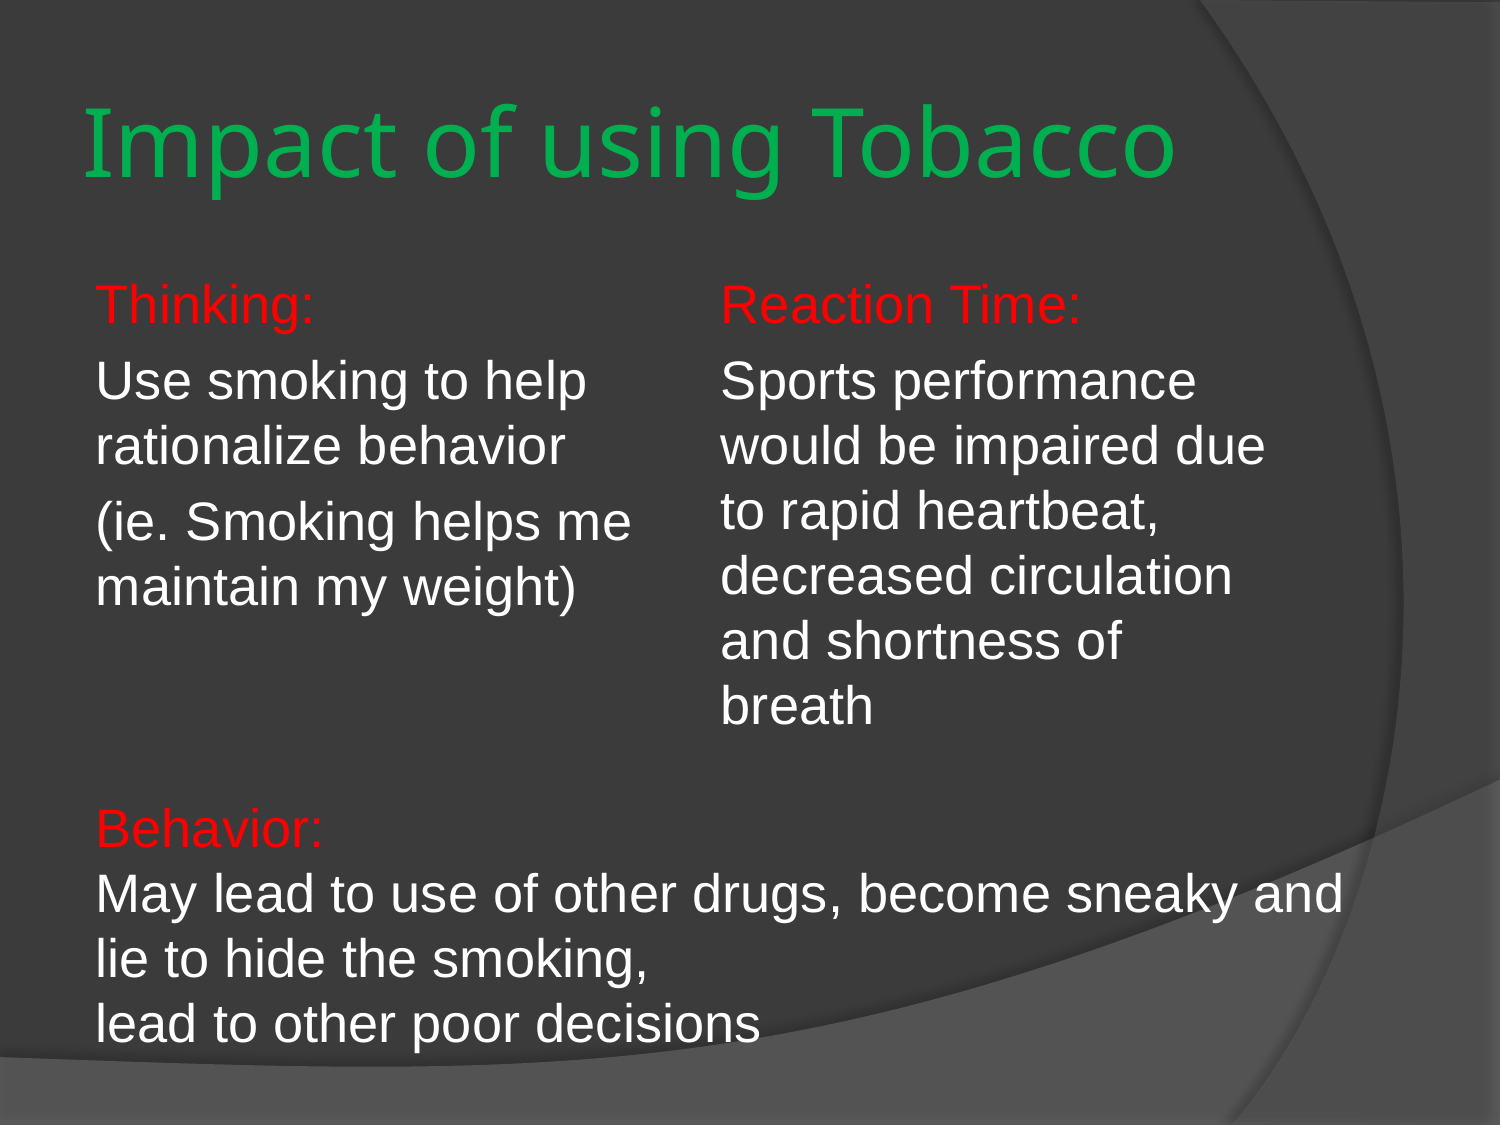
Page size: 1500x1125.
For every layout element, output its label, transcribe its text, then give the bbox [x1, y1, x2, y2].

text_box Behavior: May lead to use of other drugs, become sneaky and lie to hide the smoking, lead to other poor decisions [80, 786, 1361, 1061]
list Reaction Time: Sports performance would be impaired due to rapid heartbeat, decreased circulation and shortness of breath [699, 262, 1300, 763]
title Impact of using Tobacco [75, 45, 1300, 233]
list Thinking: Use smoking to help rationalize behavior (ie. Smoking helps me maintain my weight) [75, 262, 675, 663]
